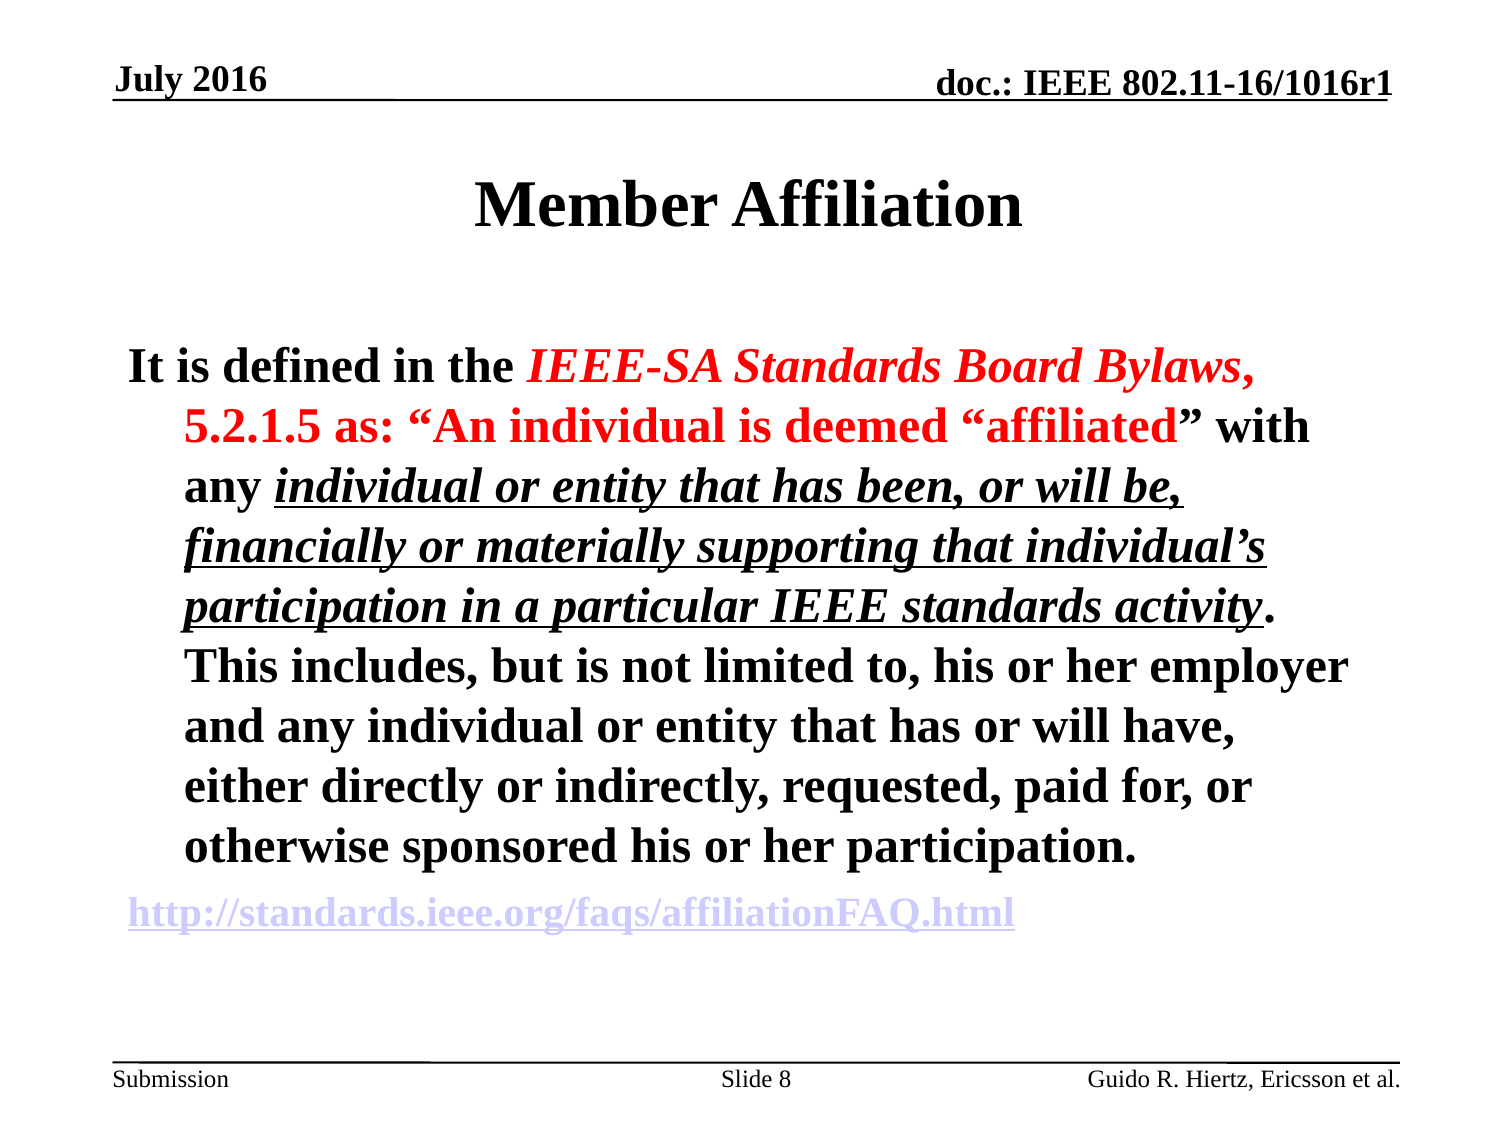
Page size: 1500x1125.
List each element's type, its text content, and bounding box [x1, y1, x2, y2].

footer Guido R. Hiertz, Ericsson et al. [878, 1061, 1402, 1093]
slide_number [114, 54, 423, 100]
slide_number Slide 8 [712, 1061, 800, 1123]
title Member Affiliation [112, 112, 1388, 288]
list It is defined in the IEEE-SA Standards Board Bylaws, 5.2.1.5 as: “An individual is deemed “affiliated” with any individual or entity that has been, or will be, financially or materially supporting that individual’s participation in a particular IEEE standards activity. This includes, but is not limited to, his or her employer and any individual or entity that has or will have, either directly or indirectly, requested, paid for, or otherwise sponsored his or her participation. http://standards.ieee.org/faqs/affiliationFAQ.html [112, 324, 1388, 1000]
